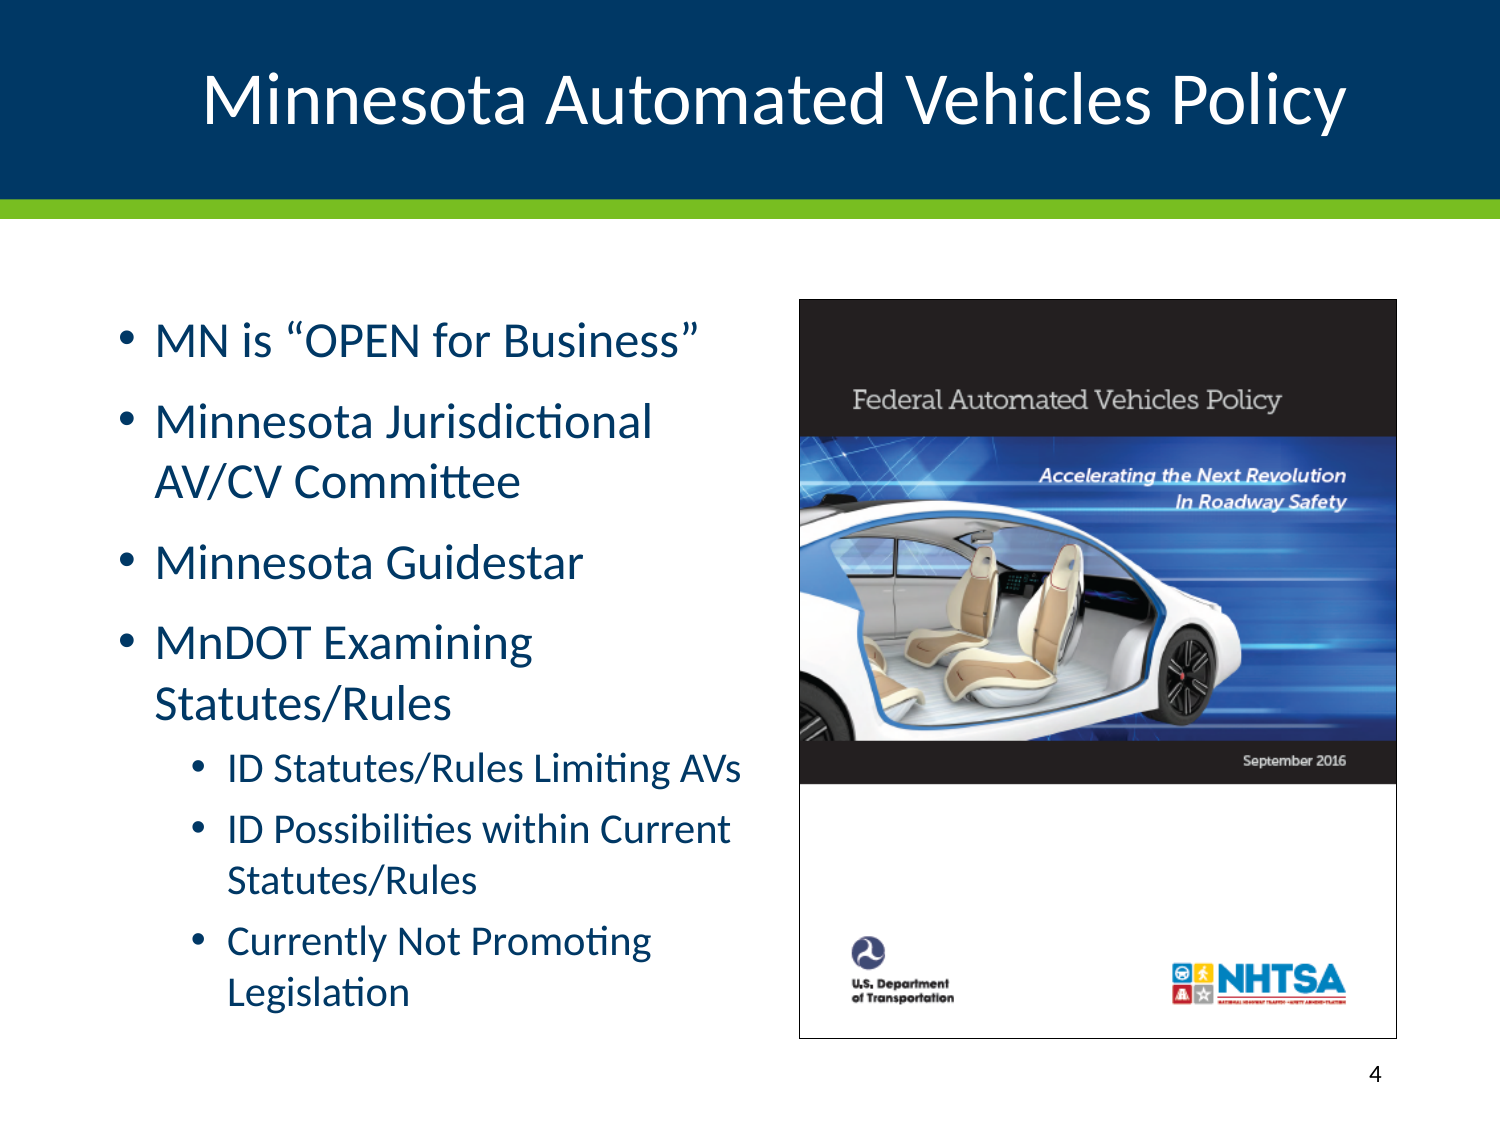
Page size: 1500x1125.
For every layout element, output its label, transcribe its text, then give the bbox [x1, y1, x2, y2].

picture [799, 299, 1398, 1039]
slide_number 4 [1216, 1042, 1397, 1103]
list MN is “OPEN for Business” Minnesota Jurisdictional AV/CV Committee Minnesota Guidestar MnDOT Examining Statutes/Rules ID Statutes/Rules Limiting AVs ID Possibilities within Current Statutes/Rules Currently Not Promoting Legislation [103, 299, 762, 1062]
title Minnesota Automated Vehicles Policy [103, 24, 1397, 175]
